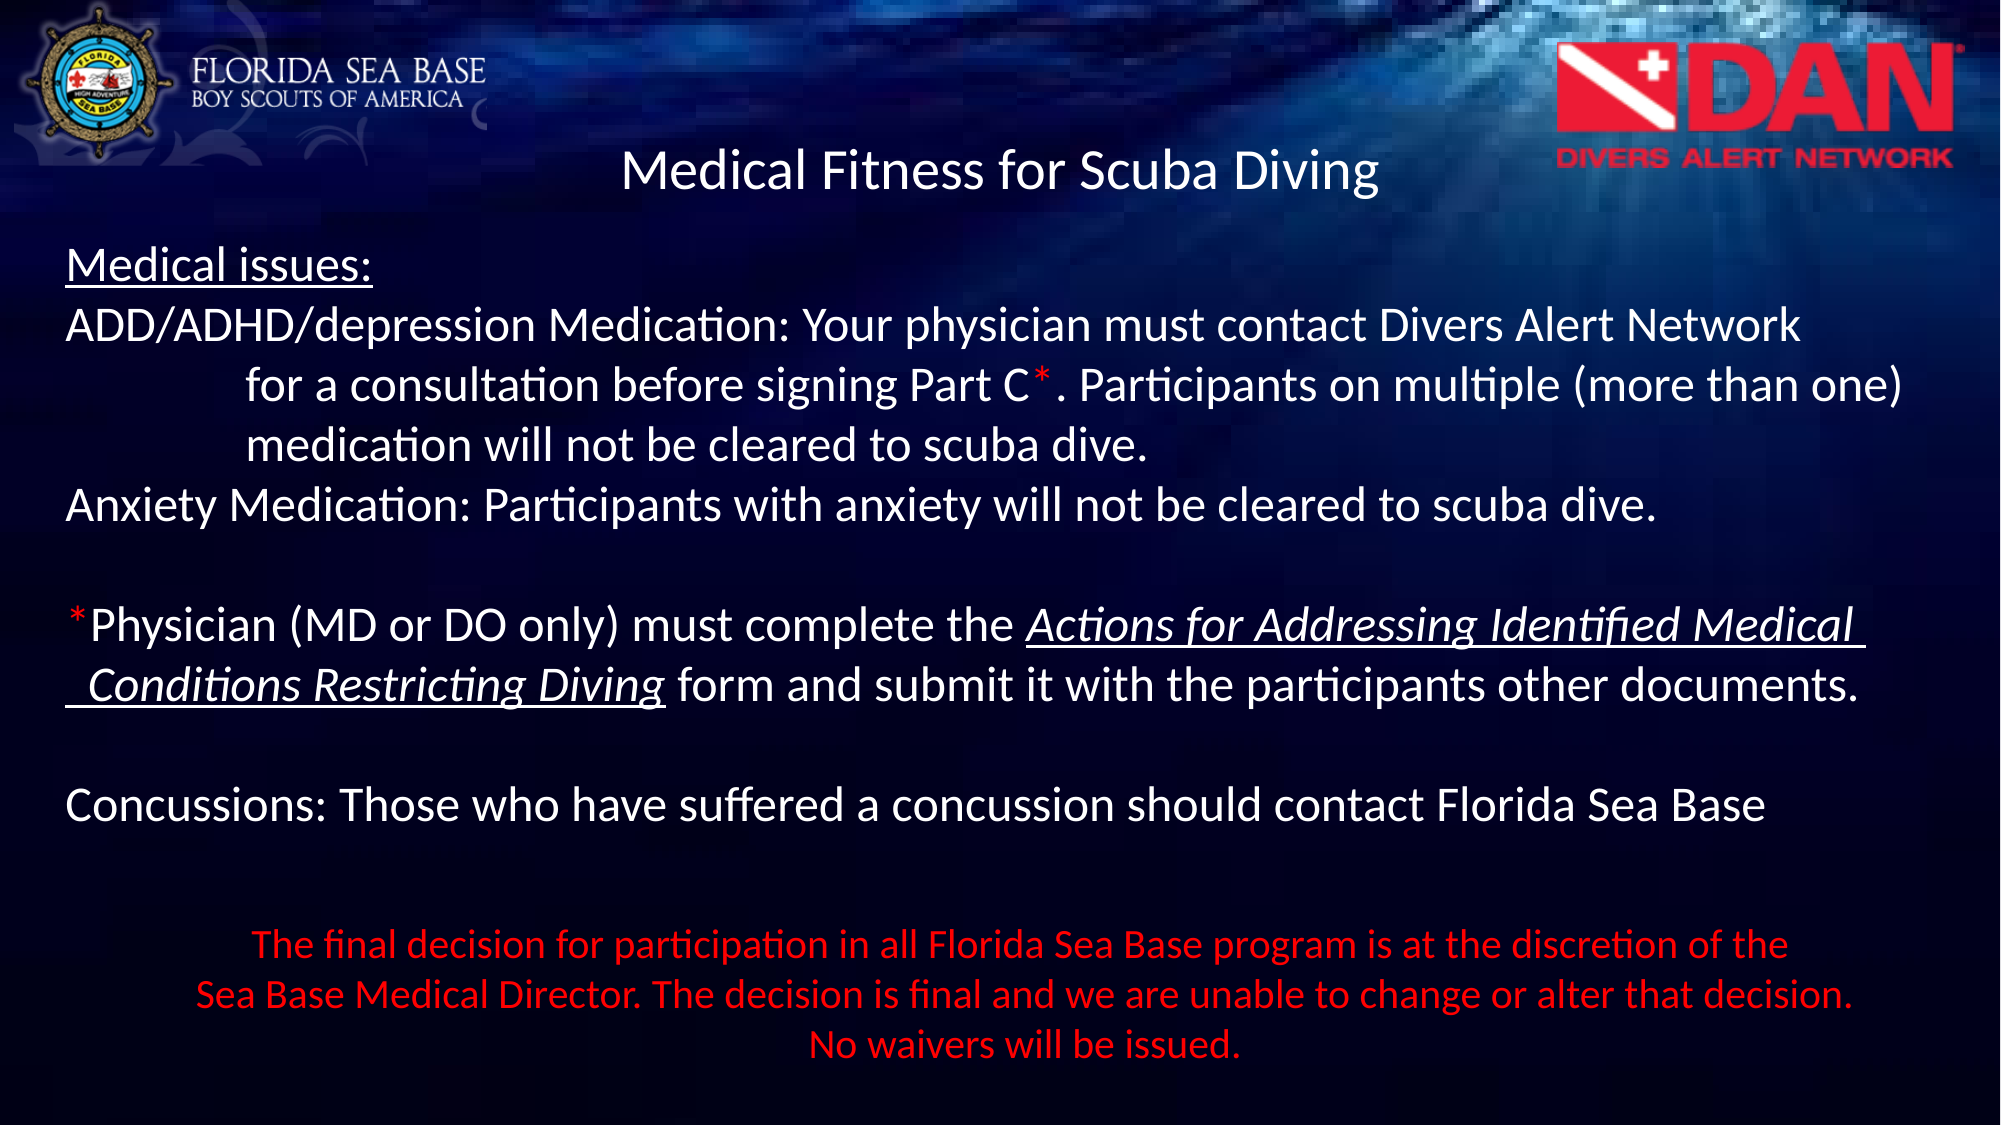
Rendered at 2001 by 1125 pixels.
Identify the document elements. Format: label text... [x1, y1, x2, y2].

picture [0, 0, 2001, 1125]
text_box Medical issues: ADD/ADHD/depression Medication: Your physician must contact Divers Alert Network for a consultation before signing Part C*. Participants on multiple (more than one) medication will not be cleared to scuba dive. Anxiety Medication: Participants with anxiety will not be cleared to scuba dive. *Physician (MD or DO only) must complete the Actions for Addressing Identified Medical Conditions Restricting Diving form and submit it with the participants other documents. Concussions: Those who have suffered a concussion should contact Florida Sea Base The final decision for participation in all Florida Sea Base program is at the discretion of the Sea Base Medical Director. The decision is final and we are unable to change or alter that decision. No waivers will be issued. [50, 224, 2000, 1075]
text_box Medical Fitness for Scuba Diving [605, 124, 1395, 209]
